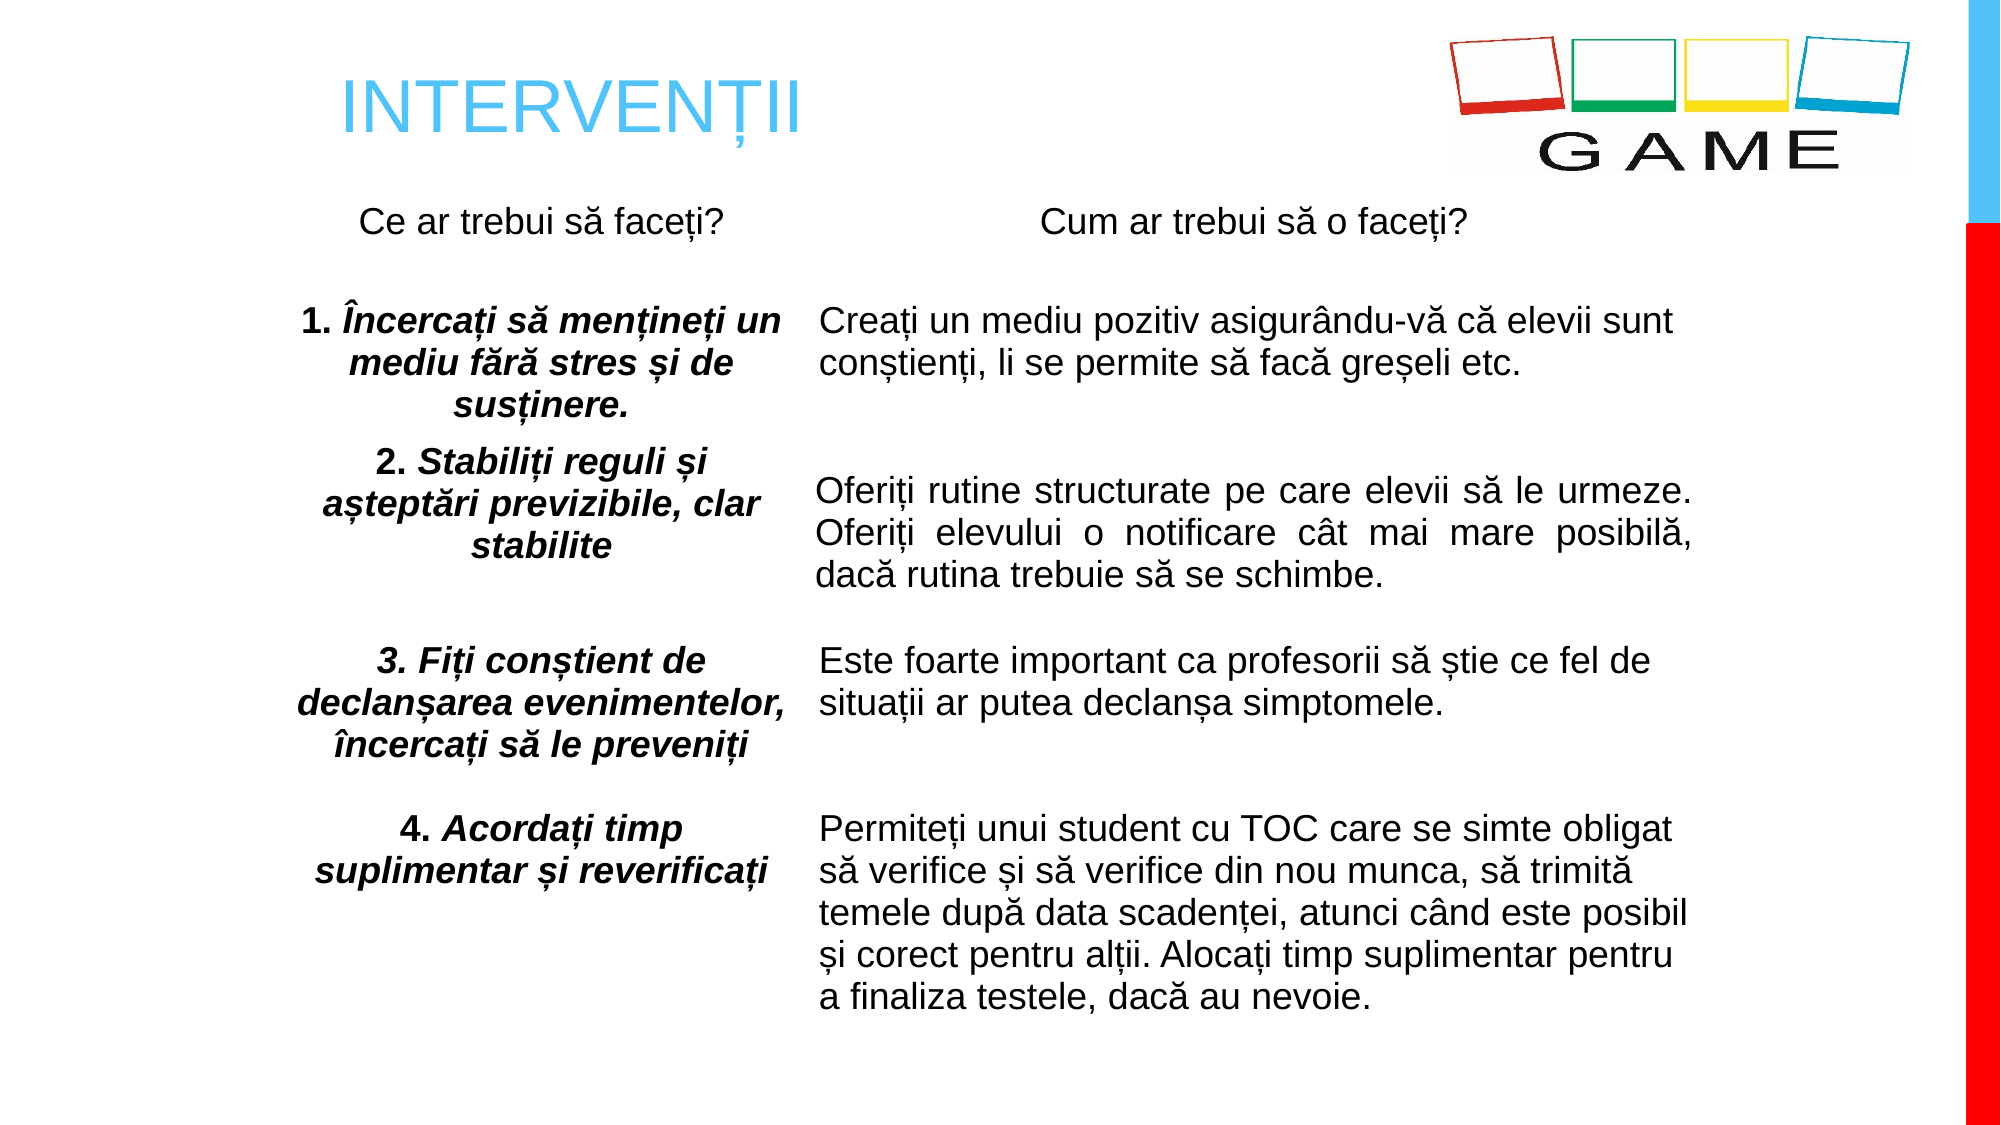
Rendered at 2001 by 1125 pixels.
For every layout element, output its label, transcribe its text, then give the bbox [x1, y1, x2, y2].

table_cell Permiteți unui student cu TOC care se simte obligat să verifice și să verifice din nou munca, să trimită temele după data scadenței, atunci când este posibil și corect pentru alții. Alocați timp suplimentar pentru a finaliza testele, dacă au nevoie. [804, 800, 1704, 1081]
table_cell Oferiți rutine structurate pe care elevii să le urmeze. Oferiți elevului o notificare cât mai mare posibilă, dacă rutina trebuie să se schimbe. [804, 433, 1704, 632]
title INTERVENȚII [324, 30, 1275, 156]
picture [1449, 36, 1910, 173]
table_cell Este foarte important ca profesorii să știe ce fel de situații ar putea declanșa simptomele. [804, 632, 1704, 800]
table_cell 3. Fiți conștient de declanșarea evenimentelor, încercați să le preveniți [279, 632, 804, 800]
table_header Cum ar trebui să o faceți? [804, 193, 1704, 292]
table_cell Creați un mediu pozitiv asigurându-vă că elevii sunt conștienți, li se permite să facă greșeli etc. [804, 292, 1704, 433]
table_cell 2. Stabiliți reguli și așteptări previzibile, clar stabilite [279, 433, 804, 632]
table_cell 4. Acordați timp suplimentar și reverificați [279, 800, 804, 1081]
table_cell 1. Încercați să mențineți un mediu fără stres și de susținere. [279, 292, 804, 433]
table_header Ce ar trebui să faceți? [279, 193, 804, 292]
